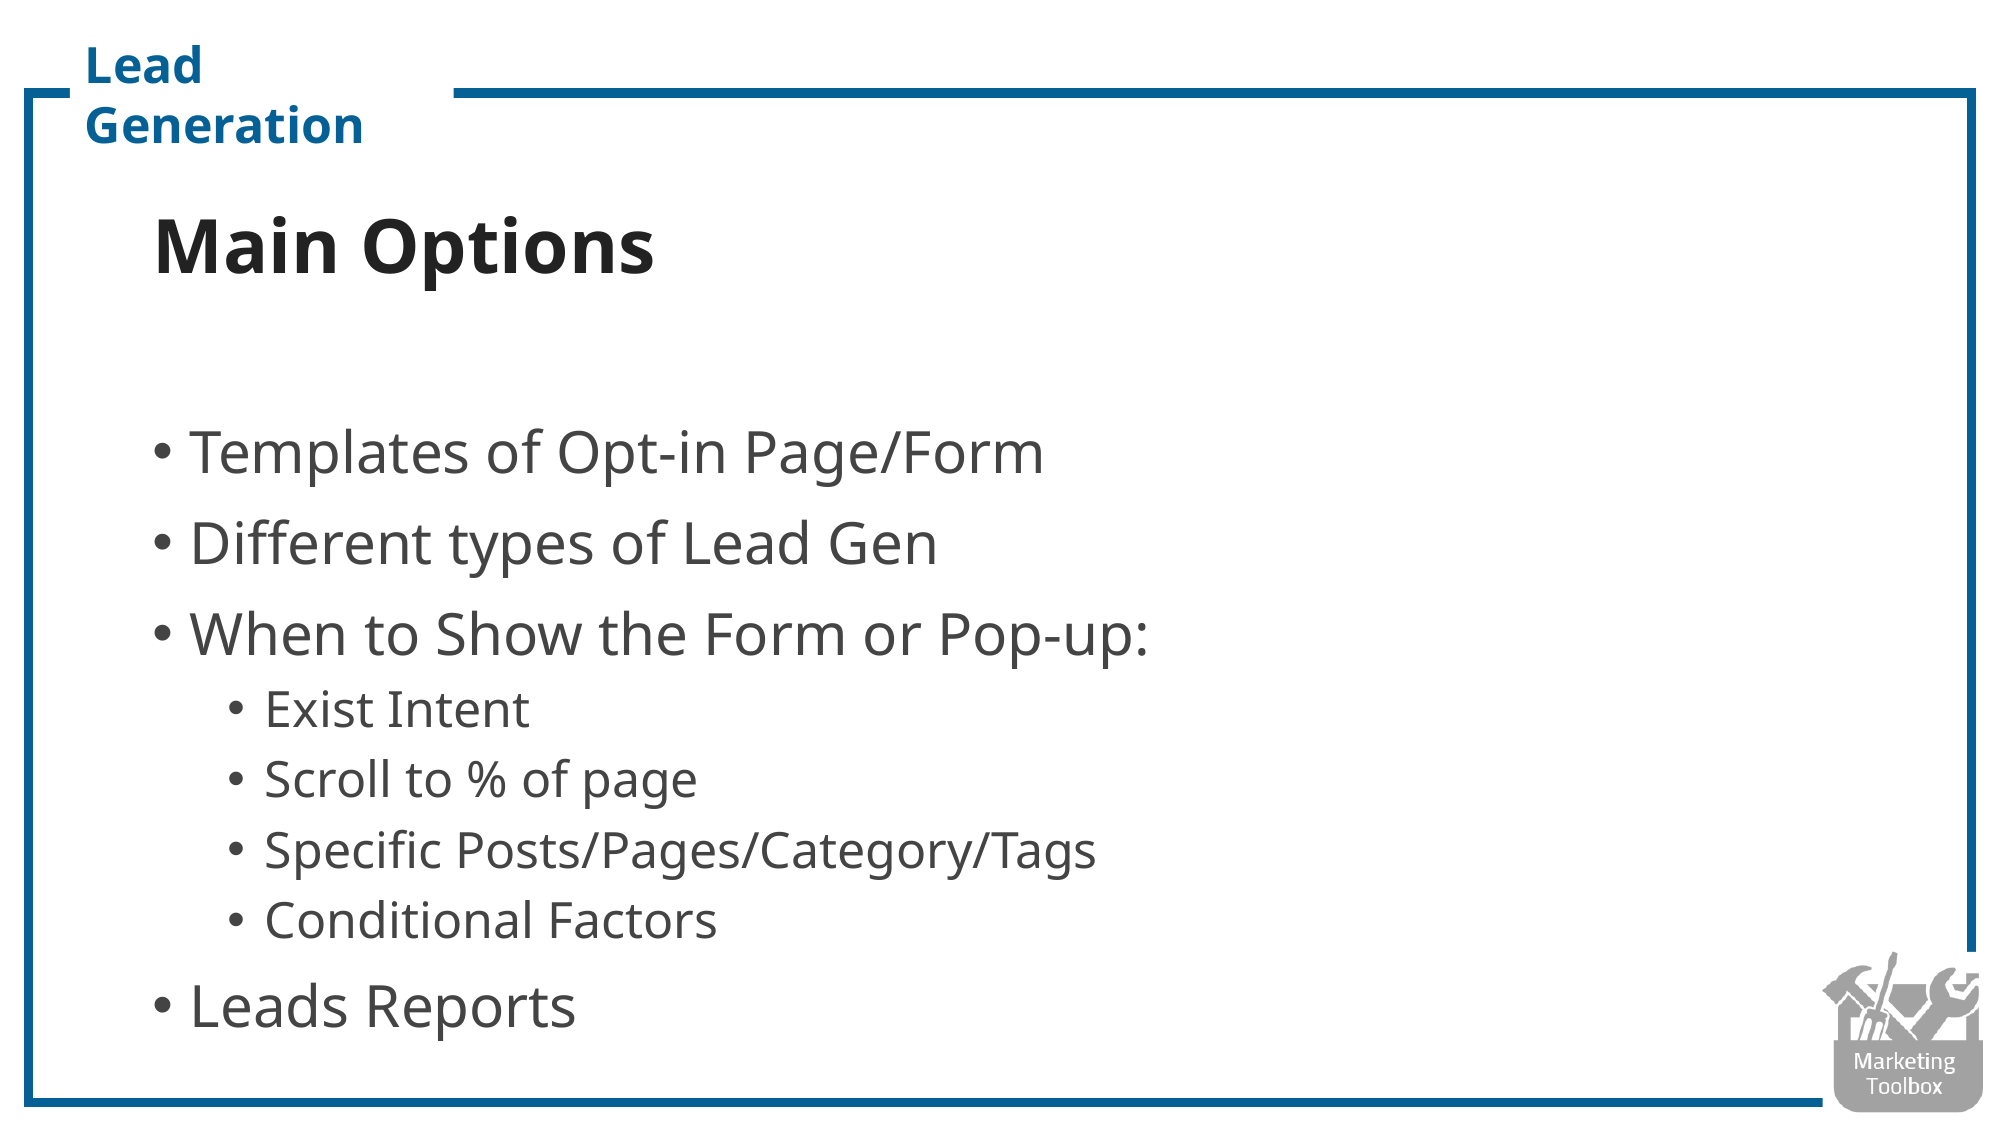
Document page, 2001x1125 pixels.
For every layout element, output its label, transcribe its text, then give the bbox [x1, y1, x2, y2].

list Lead Generation [69, 50, 454, 137]
title Main Options [137, 188, 1863, 310]
list Templates of Opt-in Page/Form Different types of Lead Gen When to Show the Form or Pop-up: Exist Intent Scroll to % of page Specific Posts/Pages/Category/Tags Conditional Factors Leads Reports [137, 356, 1863, 1071]
